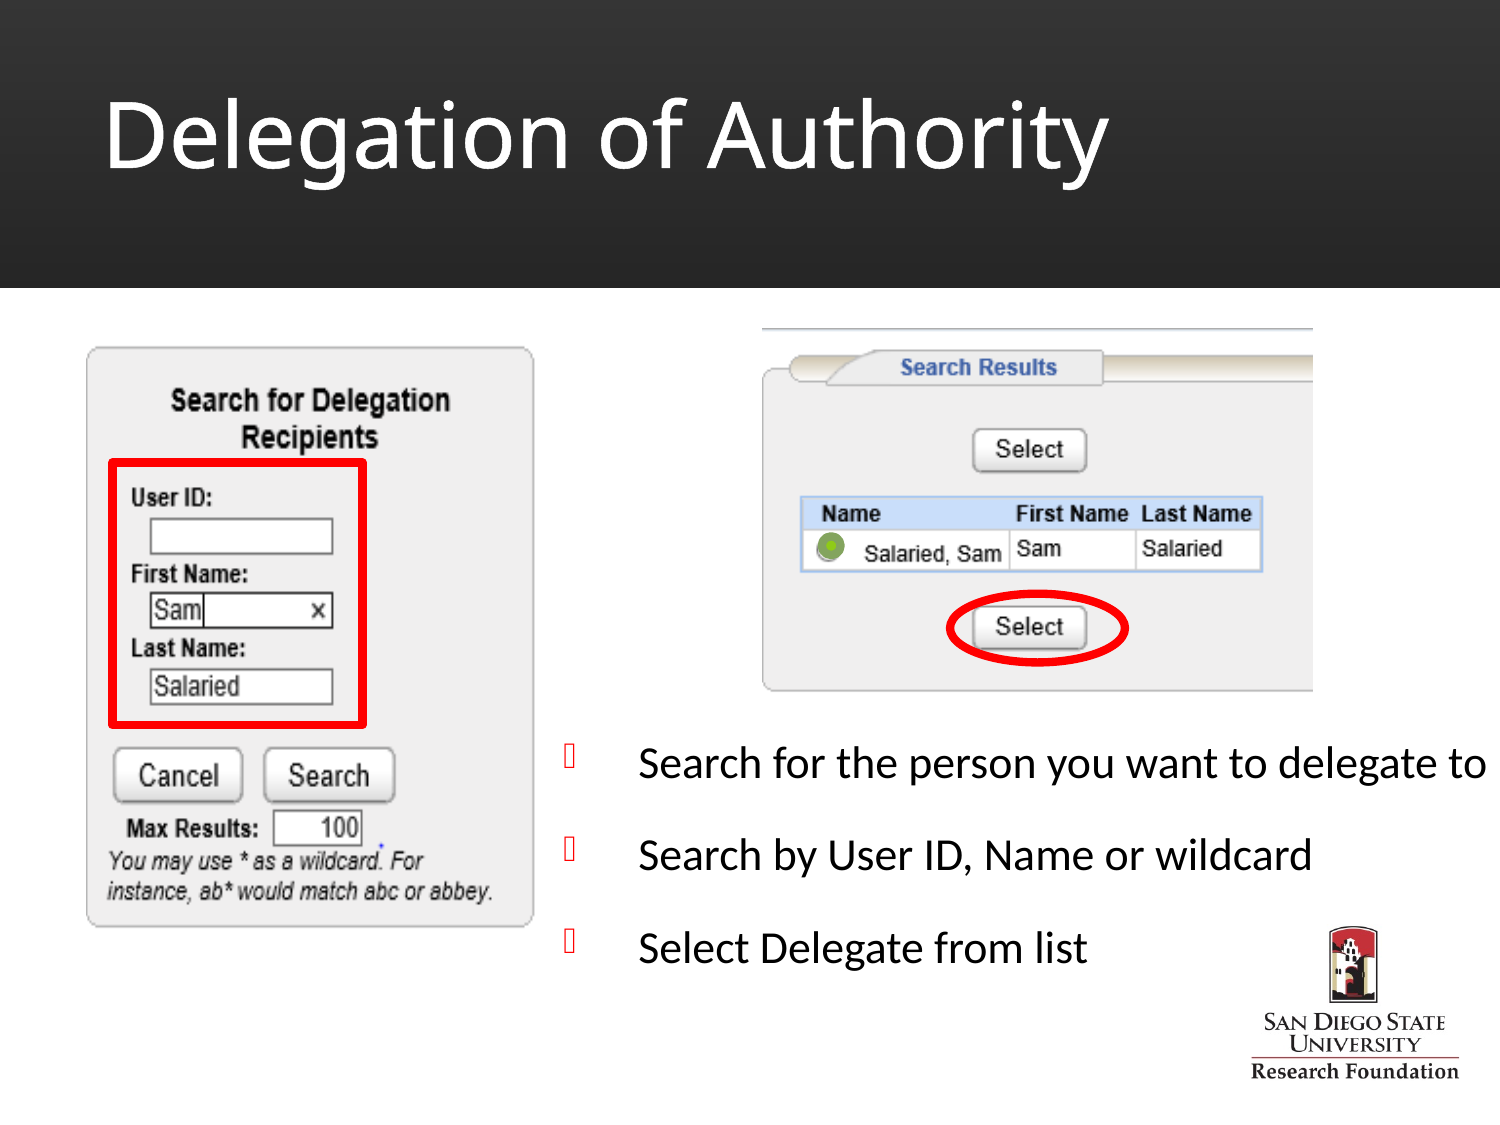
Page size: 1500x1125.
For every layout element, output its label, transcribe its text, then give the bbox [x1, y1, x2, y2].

title Delegation of Authority [86, 37, 1413, 225]
picture [86, 317, 565, 956]
text_box Search for the person you want to delegate to Search by User ID, Name or wildcard Select Delegate from list [548, 725, 1500, 980]
picture [1250, 980, 1460, 1081]
picture [762, 328, 1313, 726]
